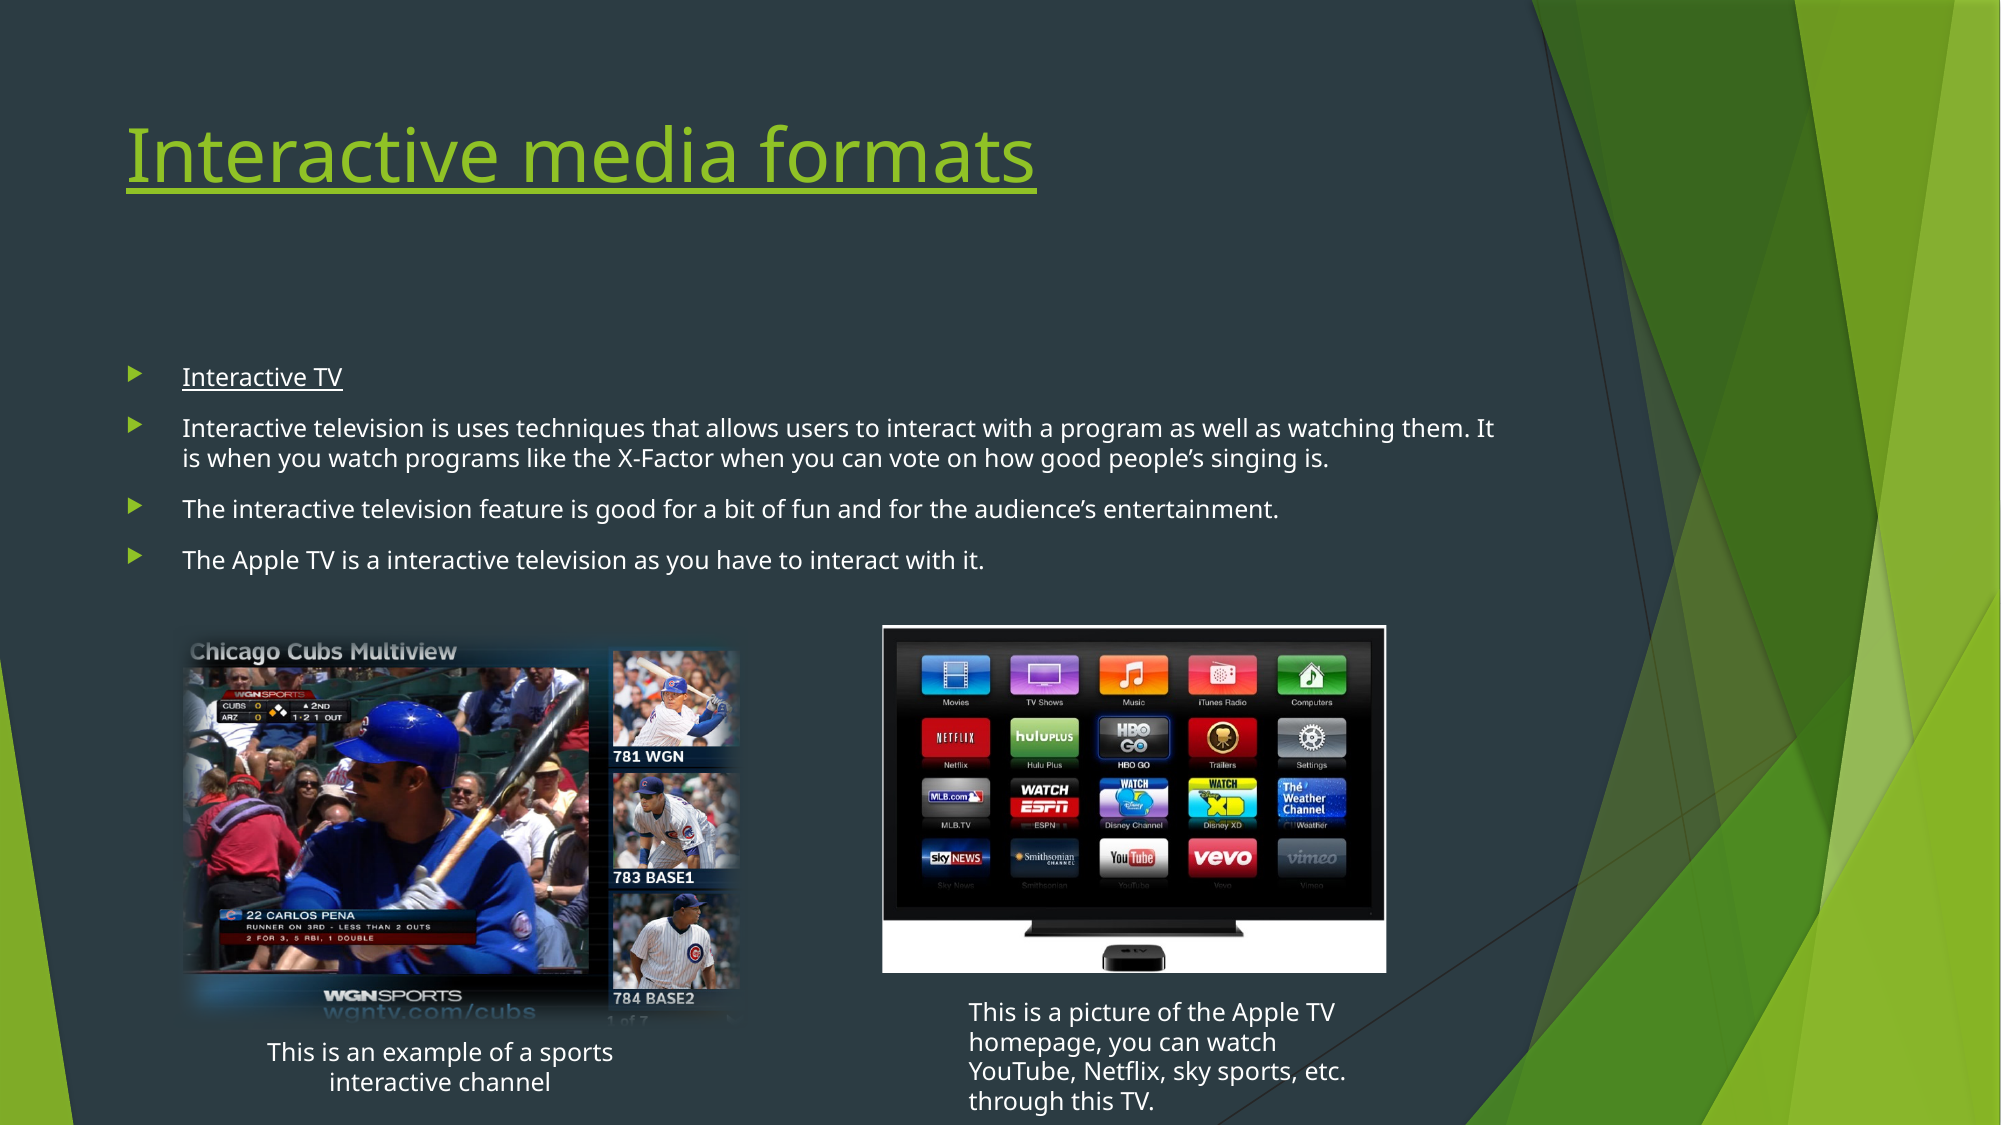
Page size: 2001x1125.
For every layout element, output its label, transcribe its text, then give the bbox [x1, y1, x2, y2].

picture [881, 624, 1388, 973]
picture [172, 624, 748, 1030]
text_box This is a picture of the Apple TV homepage, you can watch YouTube, Netflix, sky sports, etc. through this TV. [954, 988, 1363, 1124]
title Interactive media formats [111, 99, 1522, 317]
text_box This is an example of a sports interactive channel [197, 1038, 684, 1104]
list Interactive TV Interactive television is uses techniques that allows users to interact with a program as well as watching them. It is when you watch programs like the X-Factor when you can vote on how good people’s singing is. The interactive television feature is good for a bit of fun and for the audience’s entertainment. The Apple TV is a interactive television as you have to interact with it. [111, 354, 1522, 992]
